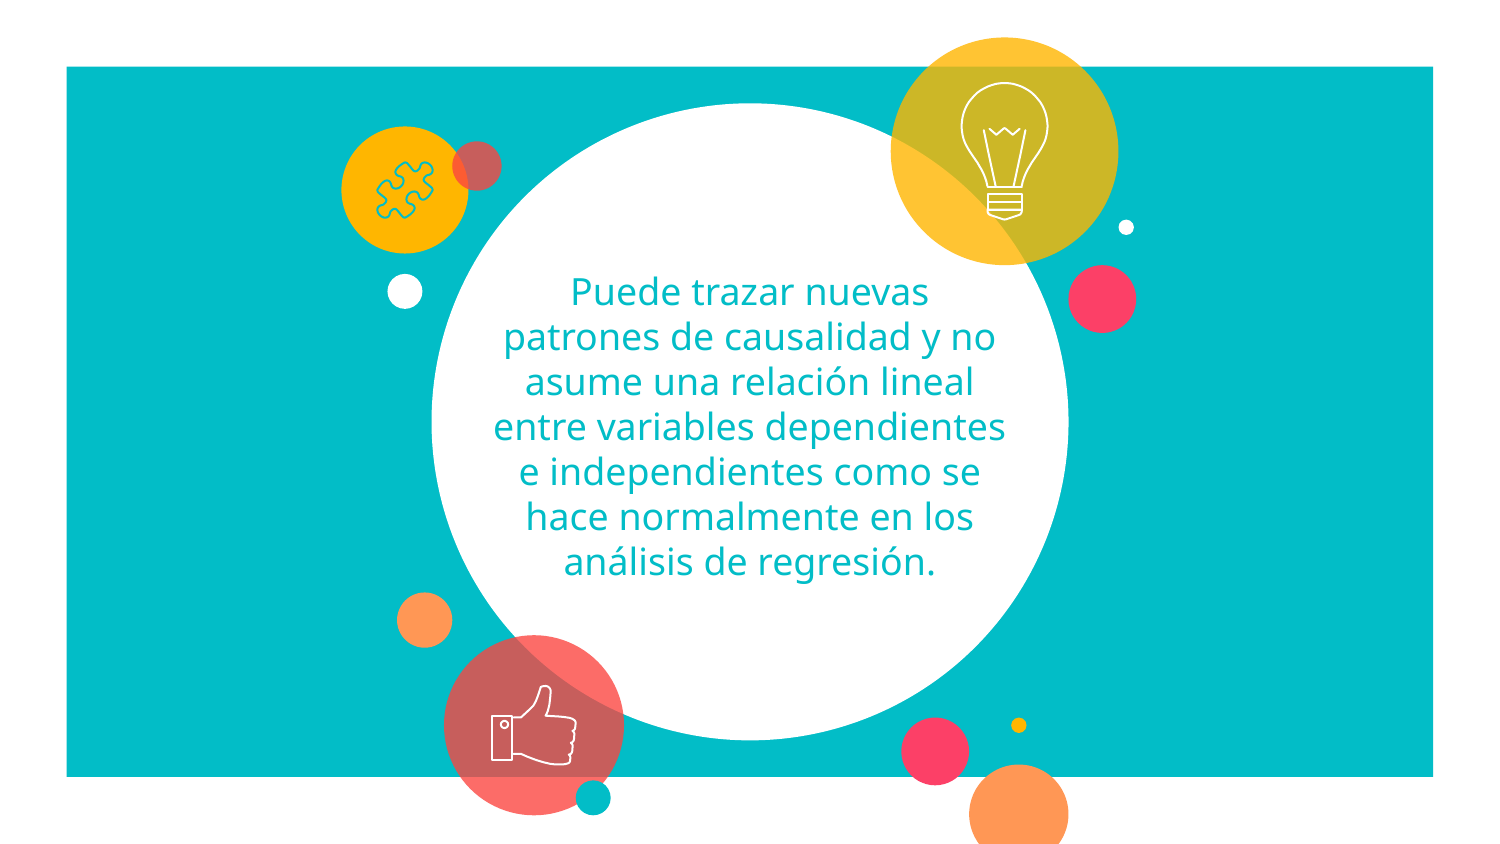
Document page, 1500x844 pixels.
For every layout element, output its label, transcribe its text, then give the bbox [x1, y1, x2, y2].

title Puede trazar nuevas patrones de causalidad y no asume una relación lineal entre variables dependientes e independientes como se hace normalmente en los análisis de regresión. [473, 407, 1027, 598]
